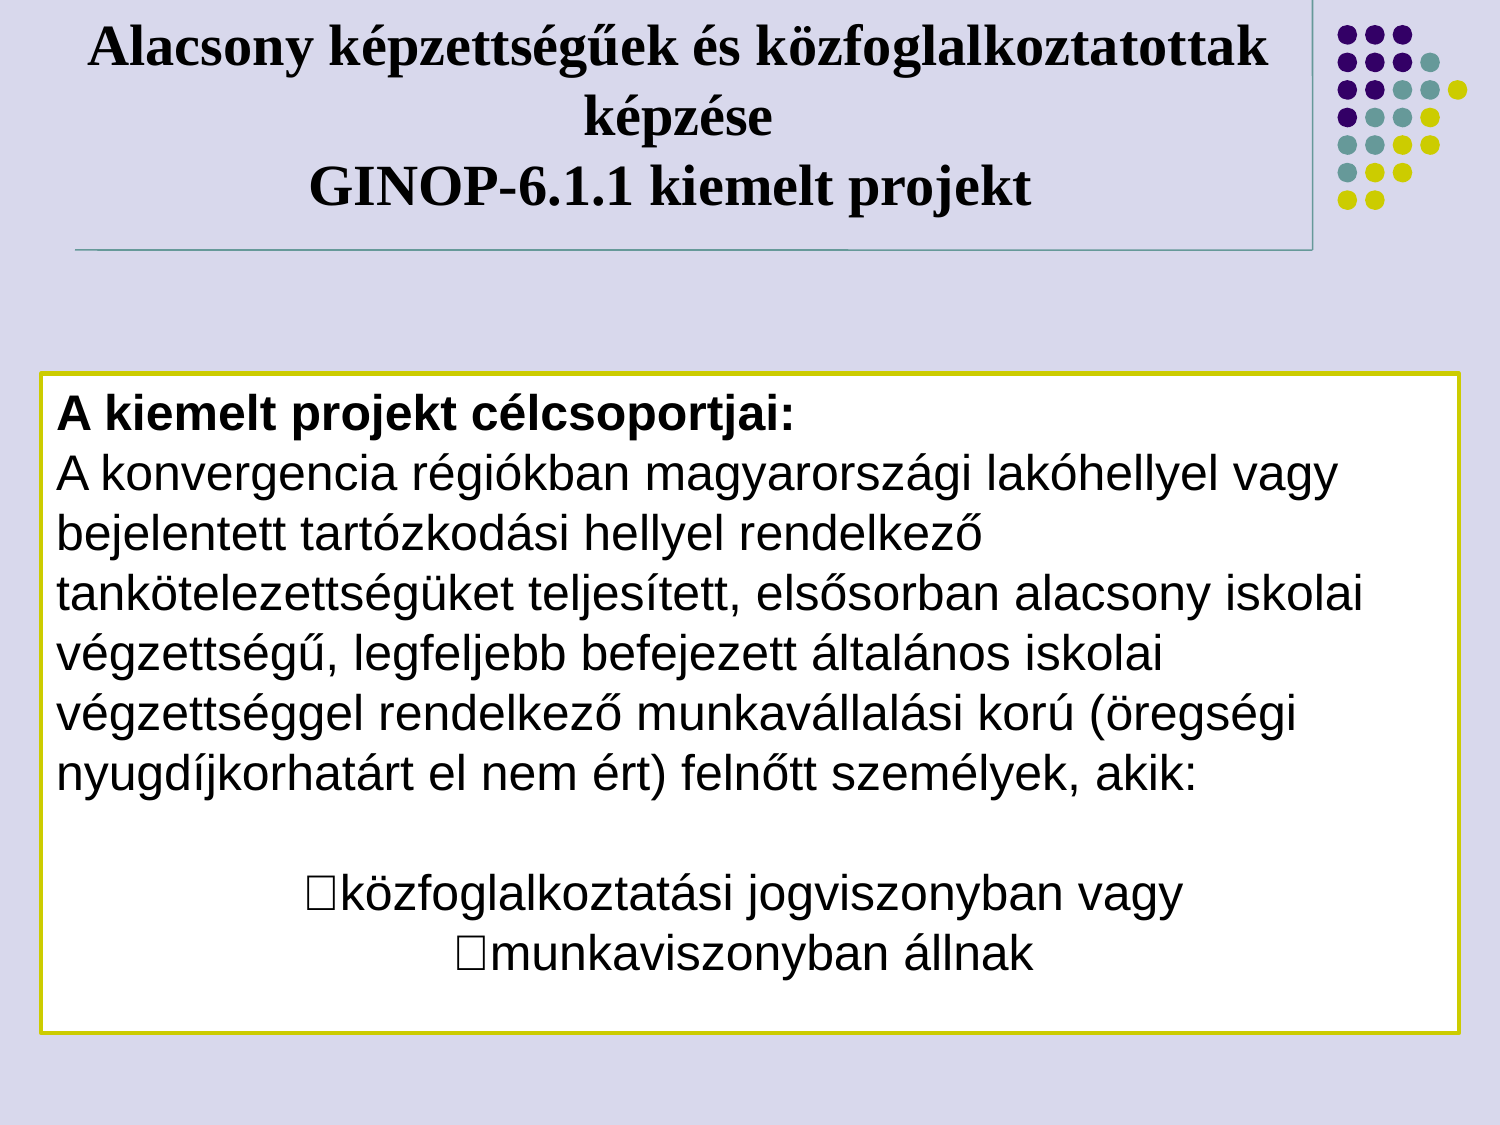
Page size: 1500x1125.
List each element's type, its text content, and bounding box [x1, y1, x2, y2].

text_box Alacsony képzettségűek és közfoglalkoztatottak képzése GINOP-6.1.1 kiemelt projekt [5, 0, 1352, 295]
text_box A kiemelt projekt célcsoportjai: A konvergencia régiókban magyarországi lakóhellyel vagy bejelentett tartózkodási hellyel rendelkező tankötelezettségüket teljesített, elsősorban alacsony iskolai végzettségű, legfeljebb befejezett általános iskolai végzettséggel rendelkező munkavállalási korú (öregségi nyugdíjkorhatárt el nem ért) felnőtt személyek, akik: közfoglalkoztatási jogviszonyban vagy munkaviszonyban állnak [39, 371, 1461, 1035]
